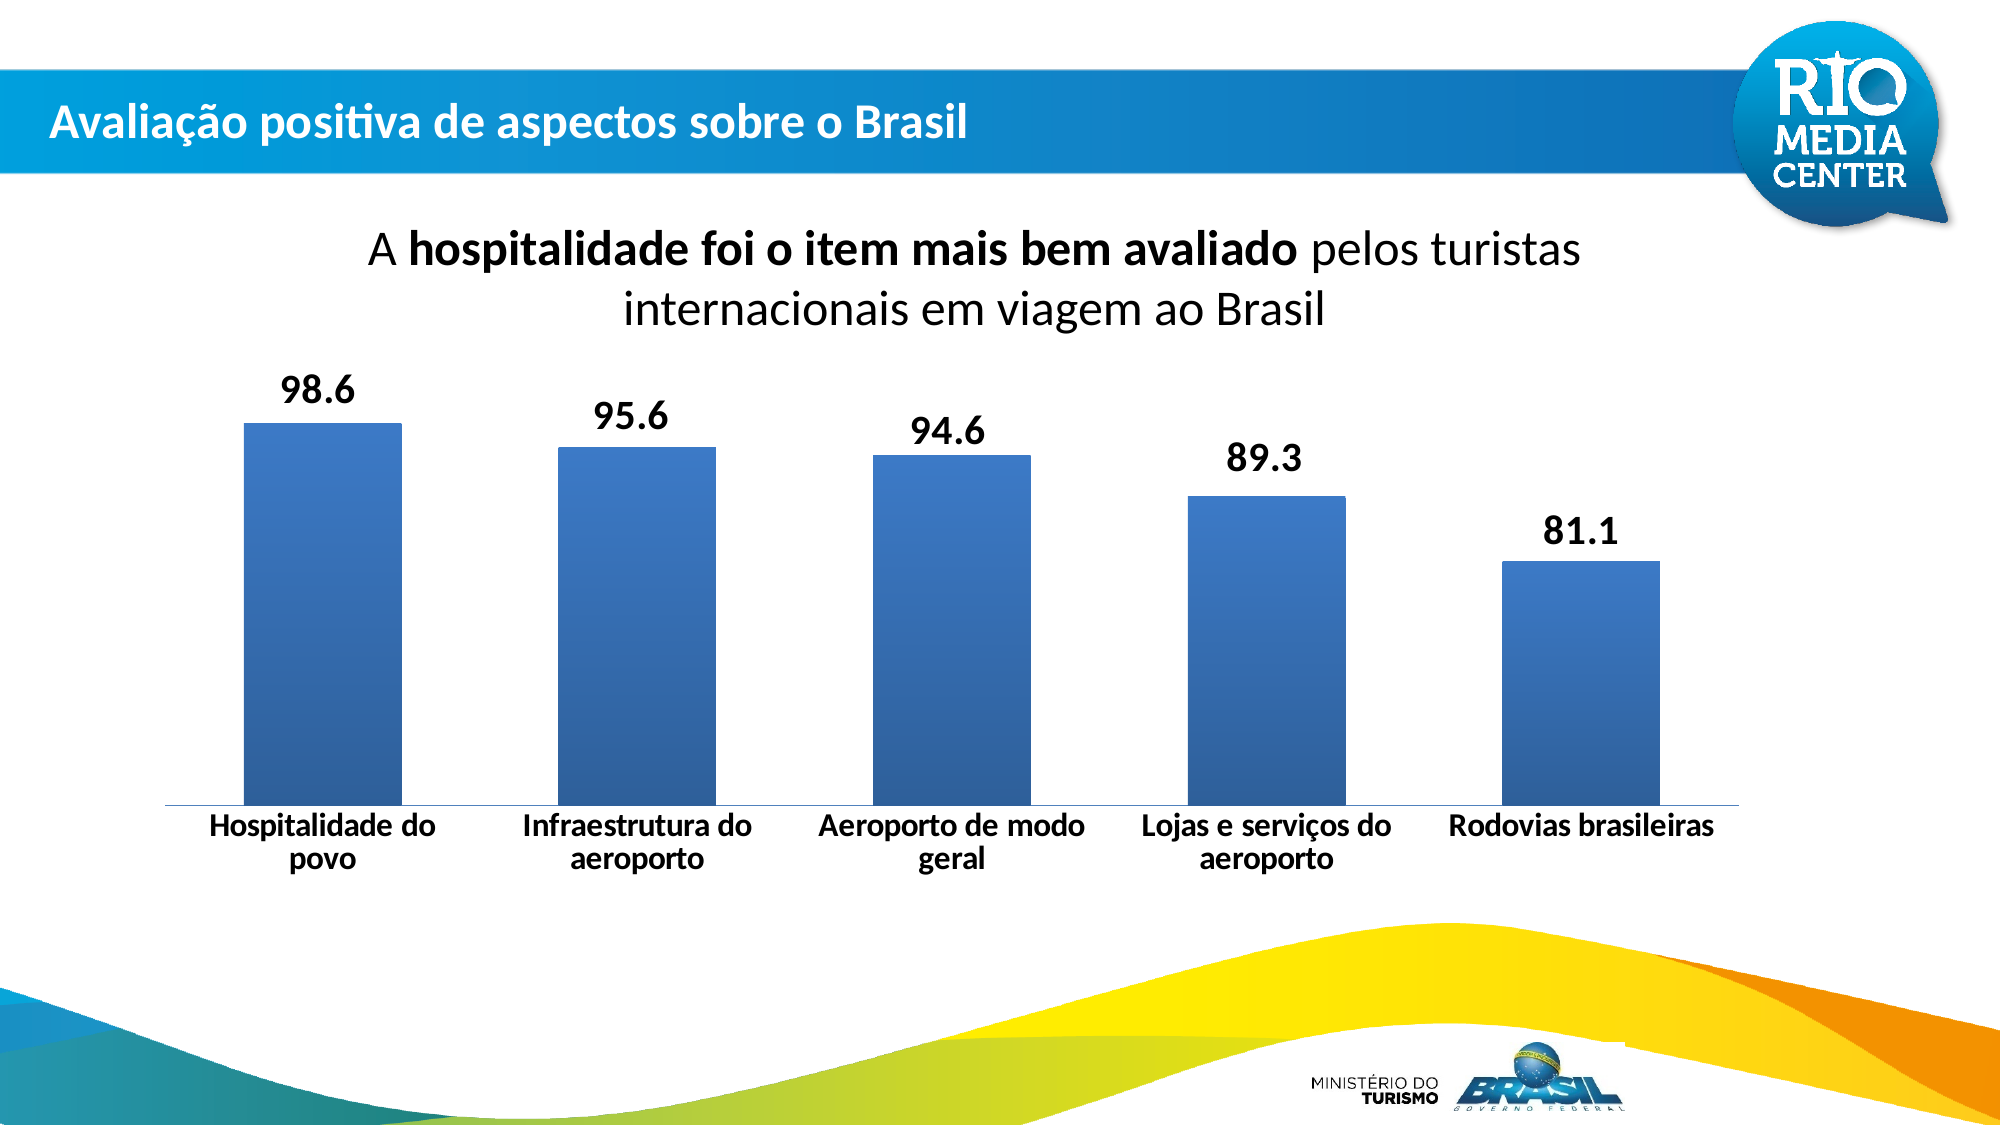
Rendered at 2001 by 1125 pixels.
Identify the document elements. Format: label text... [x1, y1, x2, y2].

picture [0, 0, 2000, 247]
chart [97, 276, 1875, 912]
text_box A hospitalidade foi o item mais bem avaliado pelos turistas internacionais em viagem ao Brasil [231, 208, 1718, 276]
picture [0, 861, 2000, 1125]
text_box Avaliação positiva de aspectos sobre o Brasil [34, 69, 1664, 176]
